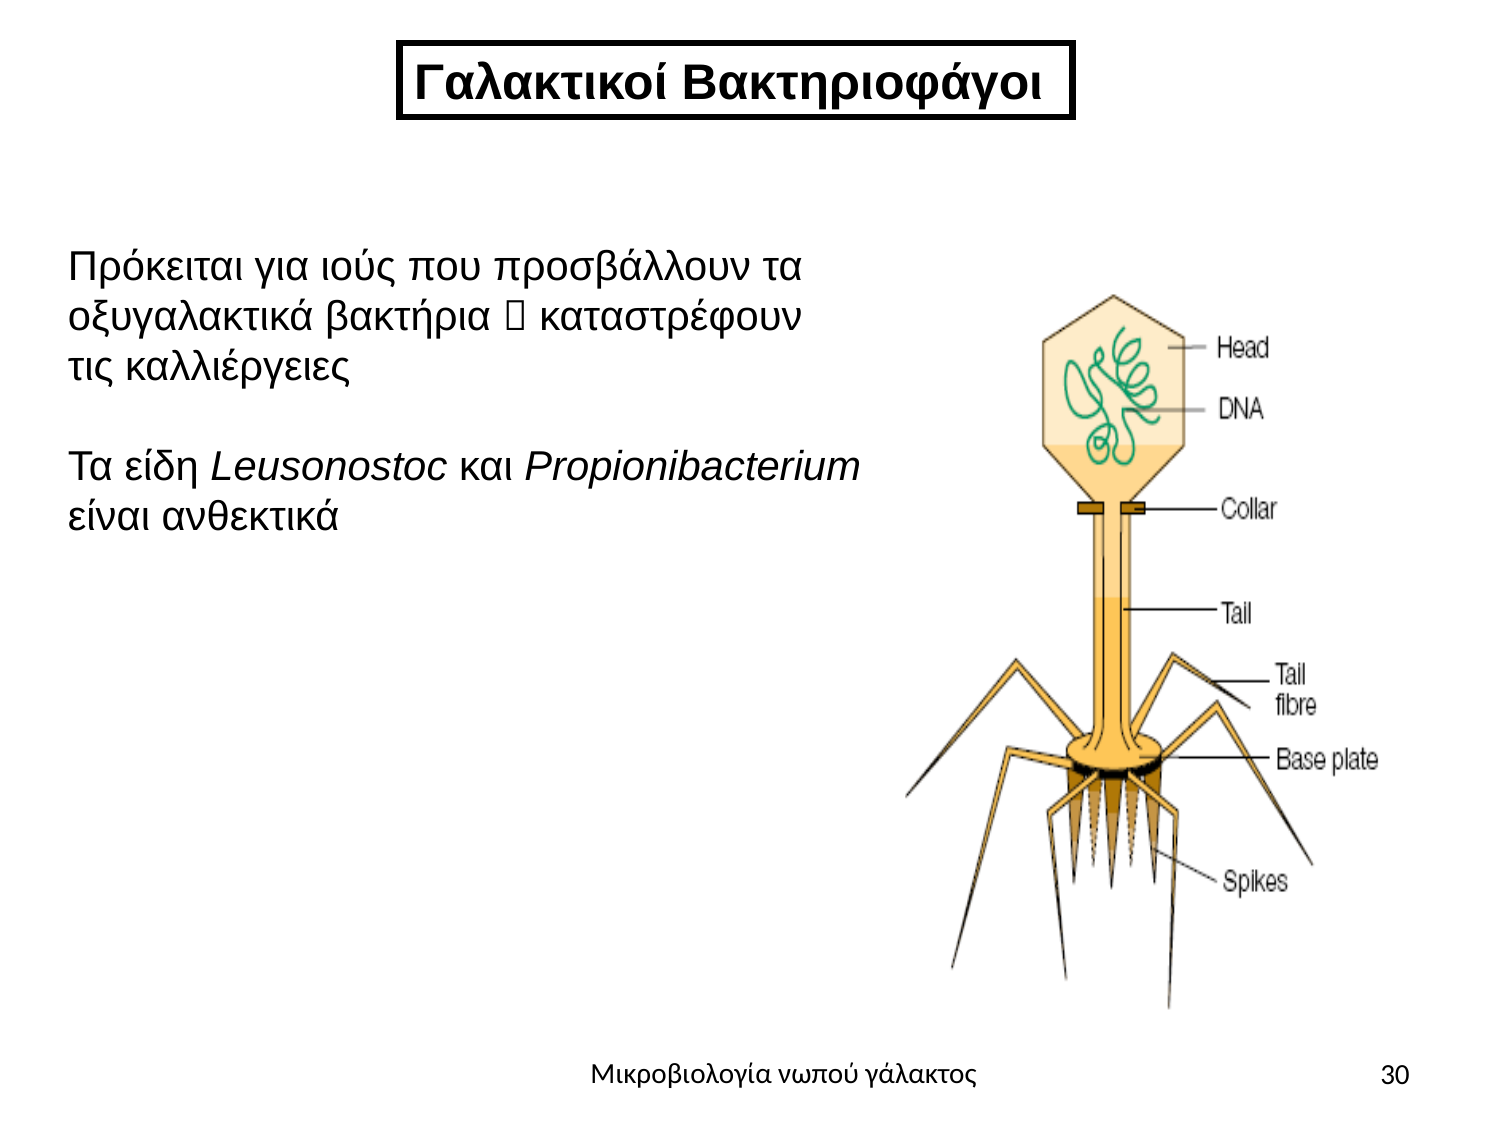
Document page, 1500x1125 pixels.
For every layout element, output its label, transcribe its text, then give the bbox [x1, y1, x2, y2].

text_box Γαλακτικοί Βακτηριοφάγοι [399, 42, 1073, 118]
text_box Πρόκειται για ιούς που προσβάλλουν τα οξυγαλακτικά βακτήρια  καταστρέφουν τις καλλιέργειες Τα είδη Leusonostoc και Propionibacterium είναι ανθεκτικά [53, 231, 864, 547]
picture [869, 219, 1401, 1012]
slide_number 30 [1074, 1042, 1425, 1103]
text_box Μικροβιολογία νωπού γάλακτος [521, 1046, 1046, 1125]
